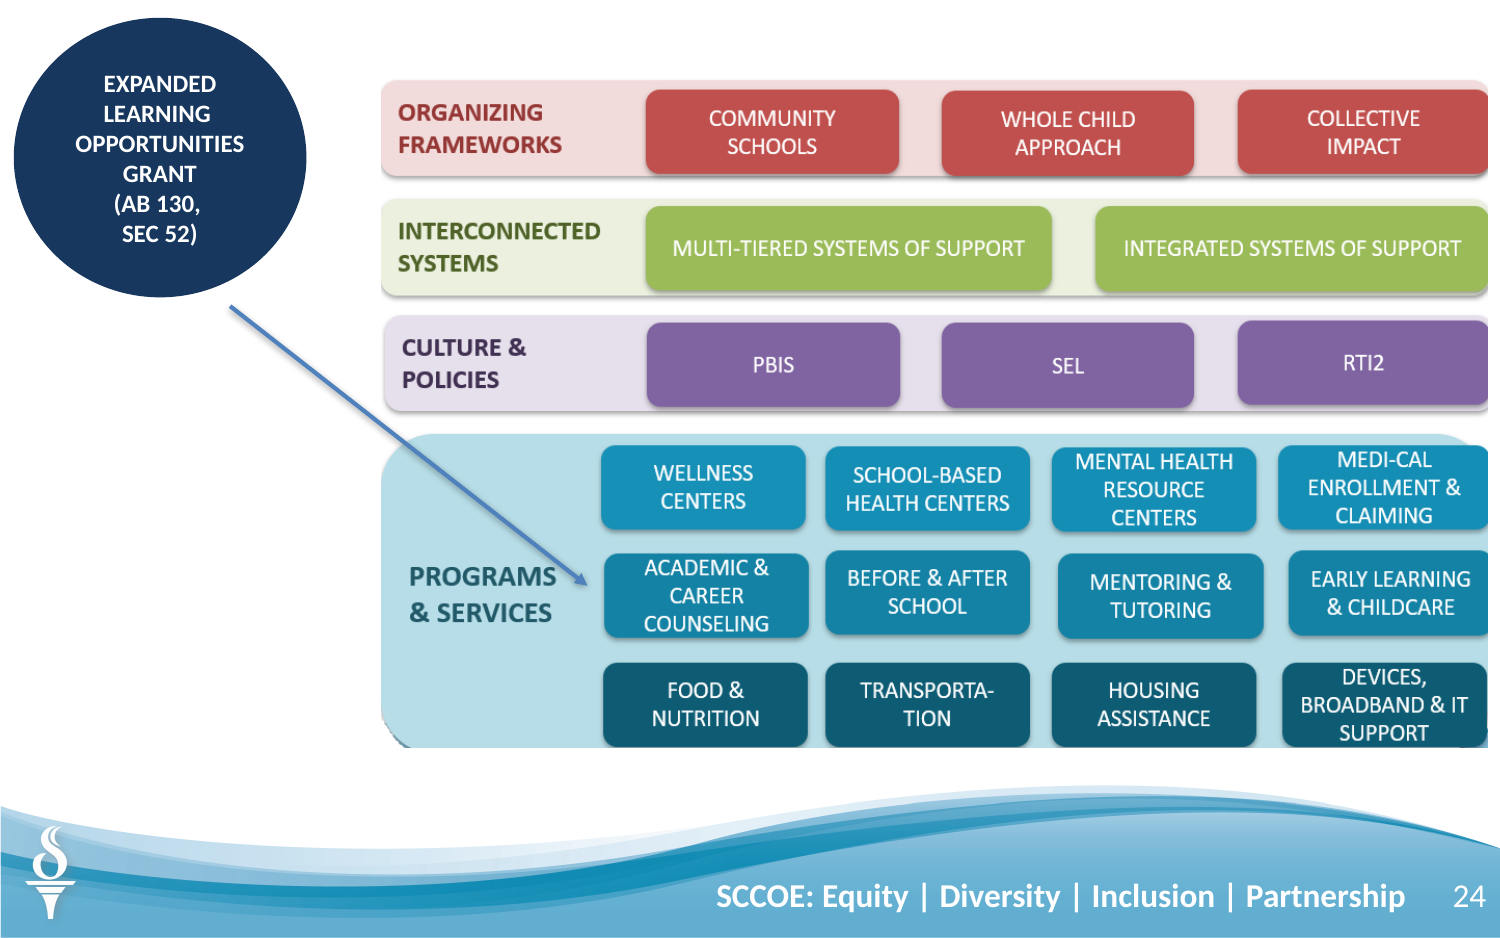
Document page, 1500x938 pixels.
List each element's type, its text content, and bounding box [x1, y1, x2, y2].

picture [0, 0, 1500, 938]
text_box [229, 305, 588, 586]
text_box EXPANDED LEARNING OPPORTUNITIES GRANT (AB 130, SEC 52) [13, 17, 307, 298]
slide_number 24 [1425, 868, 1487, 919]
footer SCCOE: Equity | Diversity | Inclusion | Partnership [705, 868, 1425, 919]
